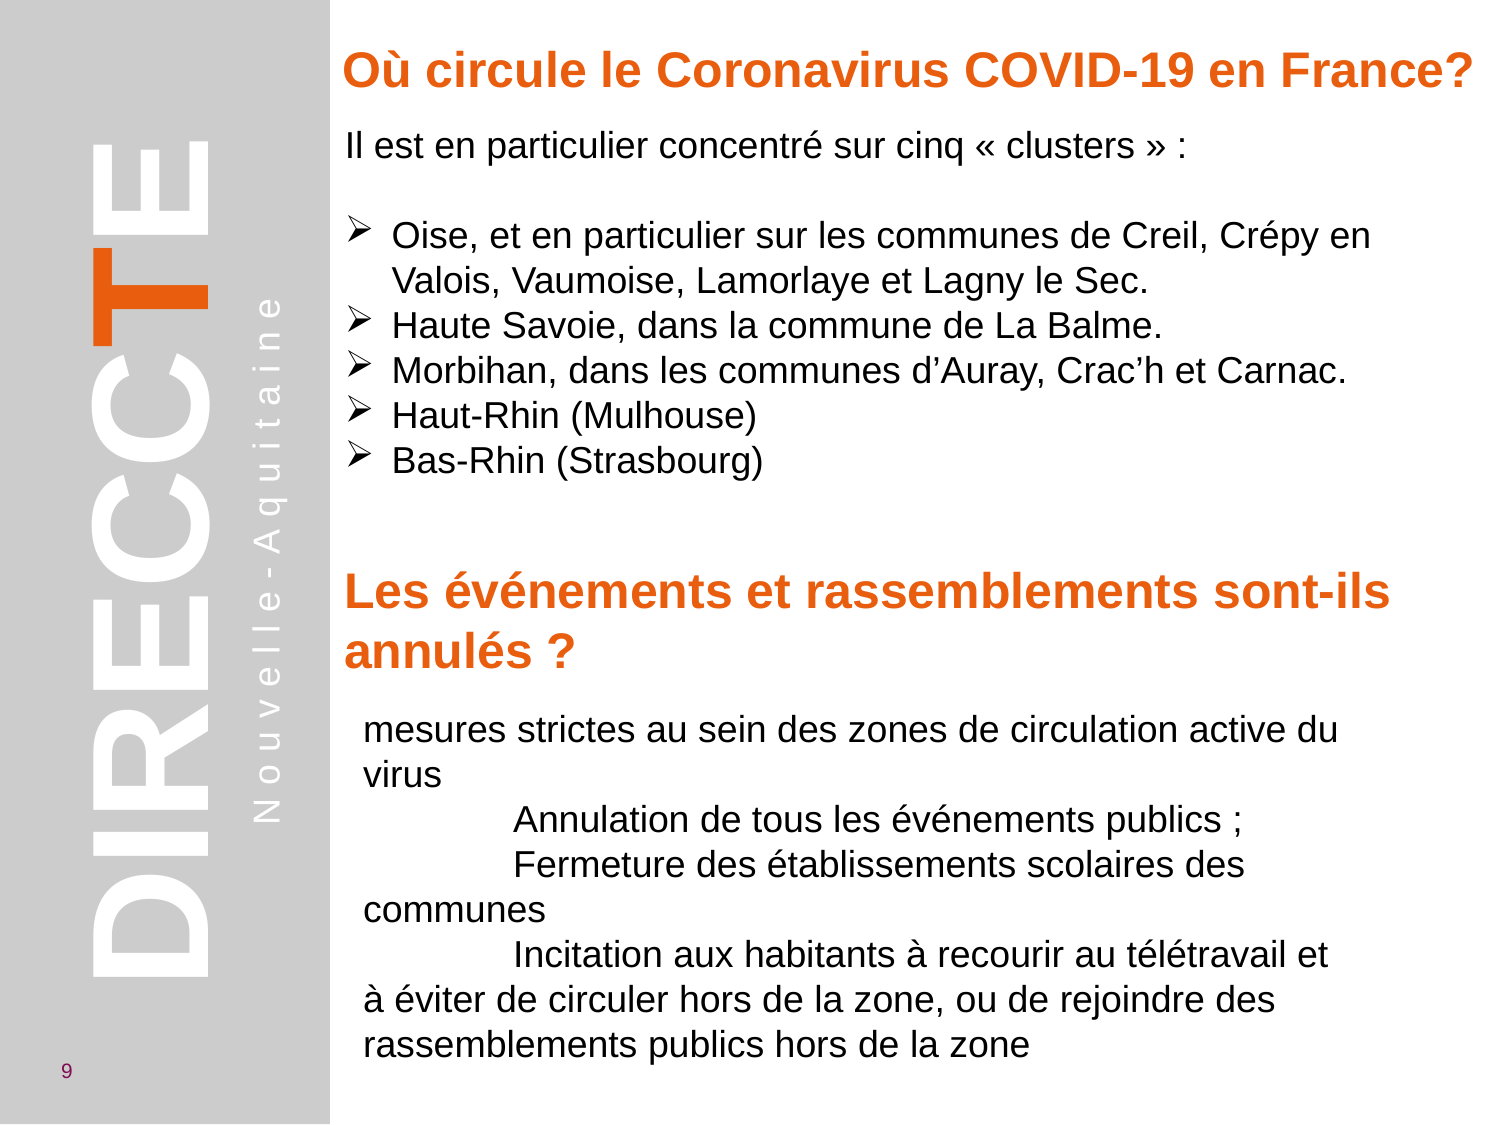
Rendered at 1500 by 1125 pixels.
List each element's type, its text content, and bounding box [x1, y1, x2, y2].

text_box mesures strictes au sein des zones de circulation active du virus Annulation de tous les événements publics ; Fermeture des établissements scolaires des communes Incitation aux habitants à recourir au télétravail et à éviter de circuler hors de la zone, ou de rejoindre des rassemblements publics hors de la zone [348, 698, 1365, 1073]
text_box Les événements et rassemblements sont-ils annulés ? [329, 538, 1500, 698]
text_box Il est en particulier concentré sur cinq « clusters » : Oise, et en particulier sur les communes de Creil, Crépy en Valois, Vaumoise, Lamorlaye et Lagny le Sec. Haute Savoie, dans la commune de La Balme. Morbihan, dans les communes d’Auray, Crac’h et Carnac. Haut-Rhin (Mulhouse) Bas-Rhin (Strasbourg) [330, 113, 1483, 489]
title Où circule le Coronavirus COVID-19 en France? [330, 20, 1498, 114]
text_box DIRECCTE Nouvelle-Aquitaine [0, 0, 330, 1125]
